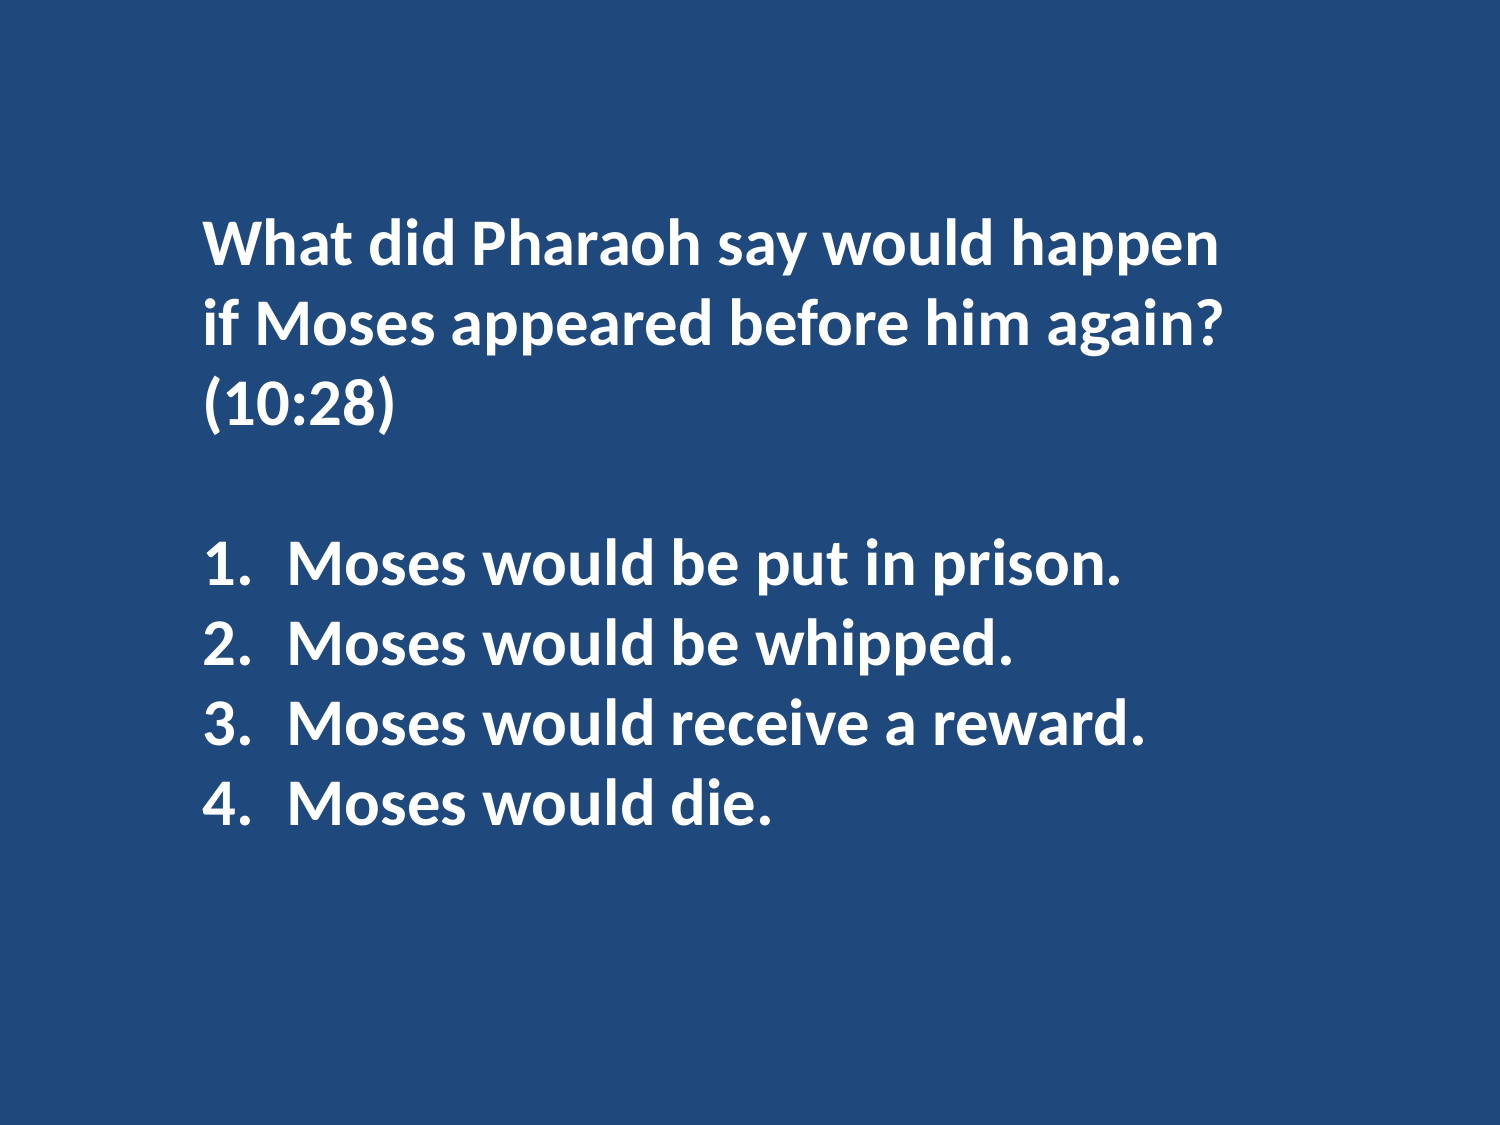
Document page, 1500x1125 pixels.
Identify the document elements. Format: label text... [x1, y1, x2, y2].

text_box What did Pharaoh say would happen if Moses appeared before him again? (10:28) Moses would be put in prison. Moses would be whipped. Moses would receive a reward. Moses would die. [187, 191, 1275, 846]
